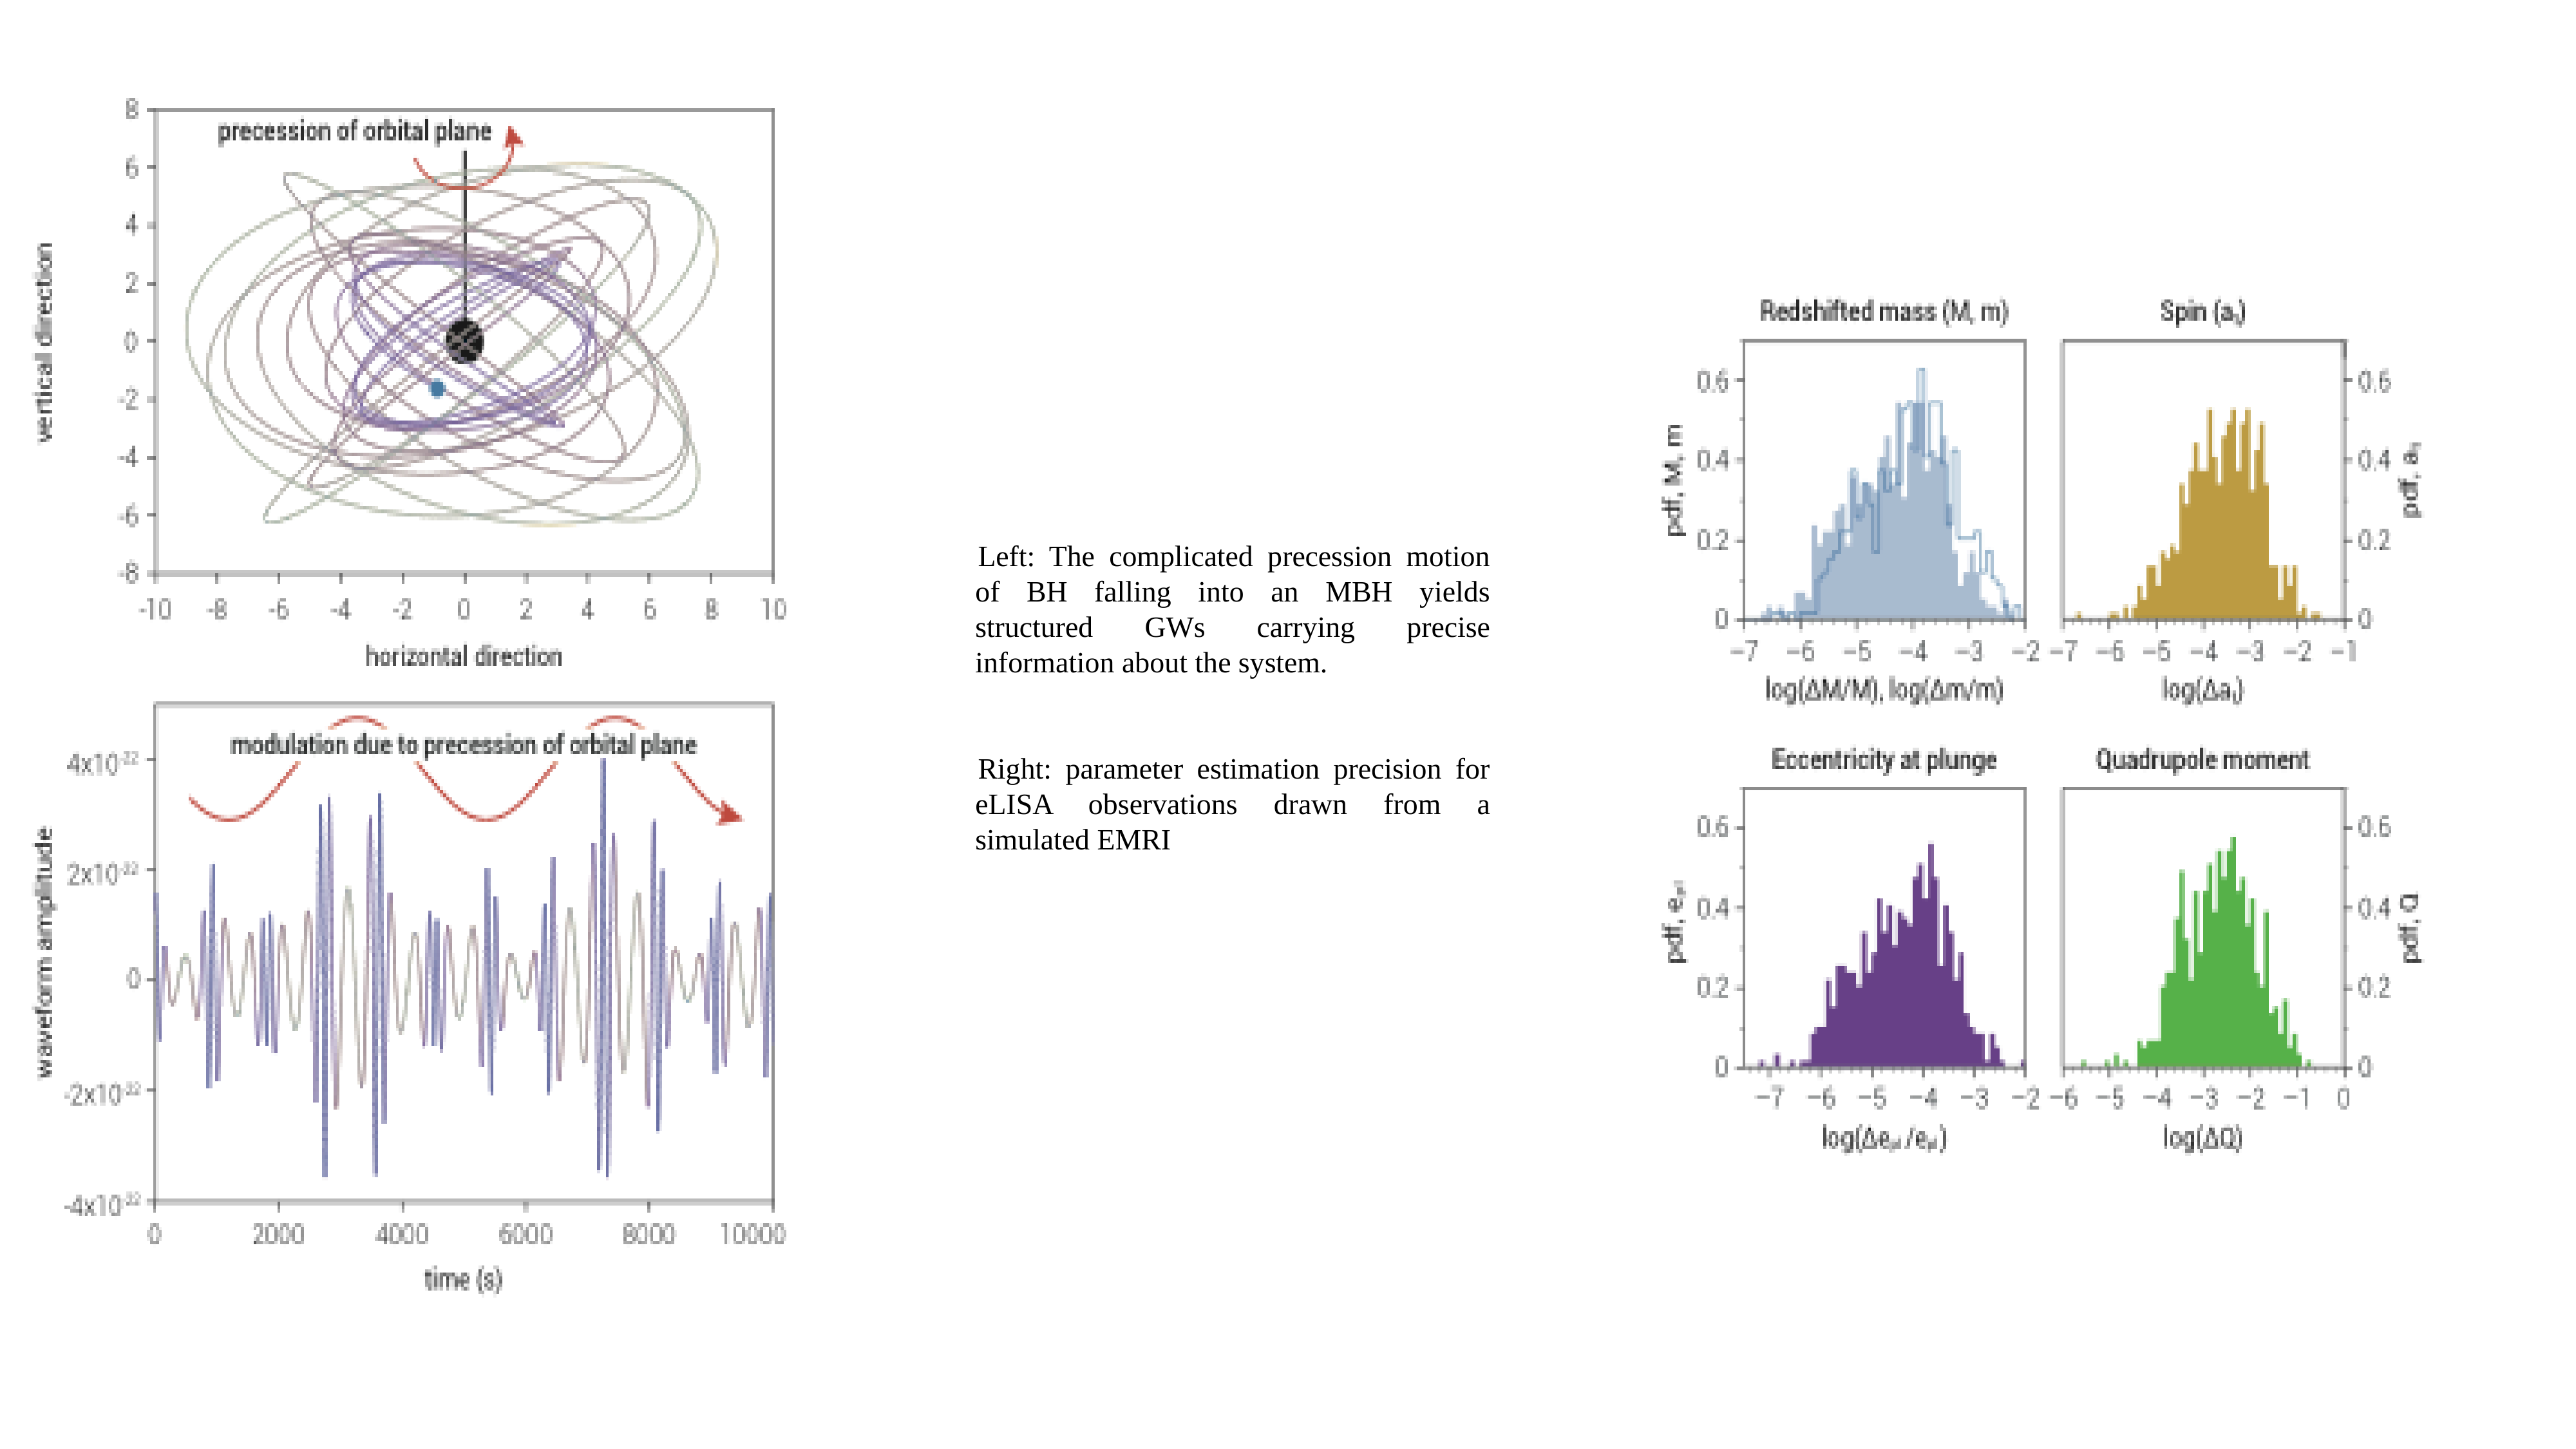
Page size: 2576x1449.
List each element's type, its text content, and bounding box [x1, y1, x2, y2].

picture [1653, 285, 2425, 1164]
text_box Left: The complicated precession motion of BH falling into an MBH yields structured GWs carrying precise information about the system. Right: parameter estimation precision for eLISA observations drawn from a simulated EMRI [975, 540, 1491, 853]
picture [29, 90, 793, 1302]
